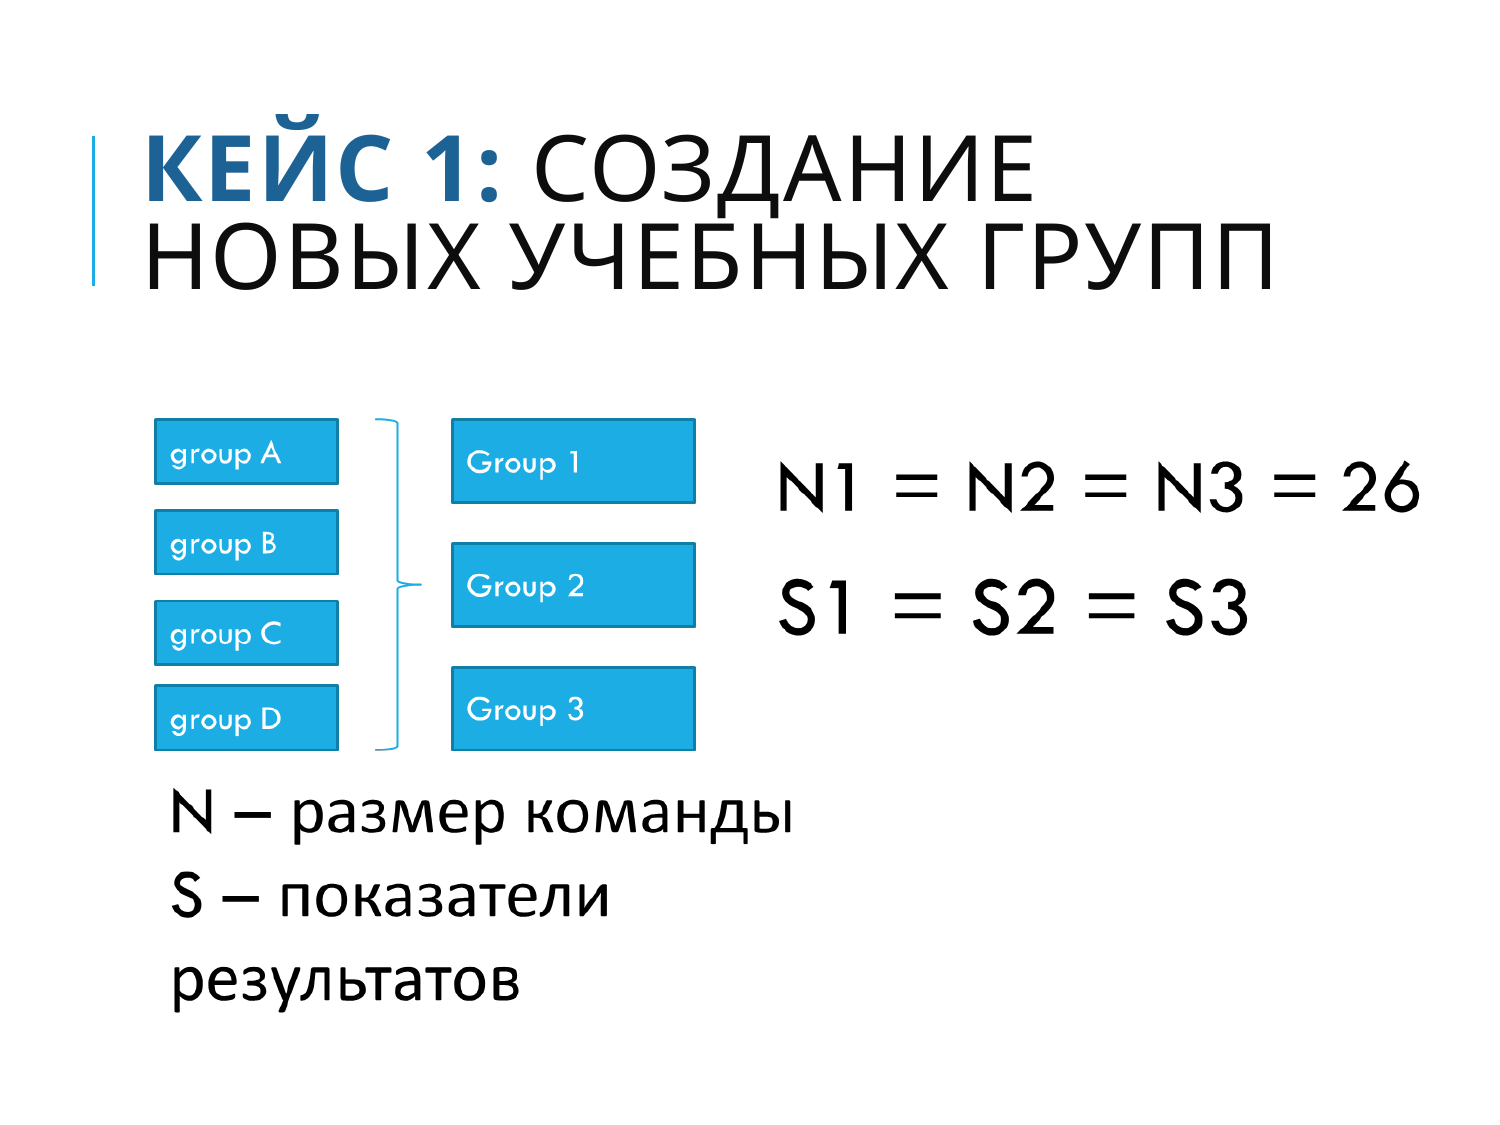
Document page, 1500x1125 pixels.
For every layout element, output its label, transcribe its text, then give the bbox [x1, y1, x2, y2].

picture [125, 412, 1498, 1061]
title Кейс 1: создание новых учебных групп [126, 96, 1322, 342]
